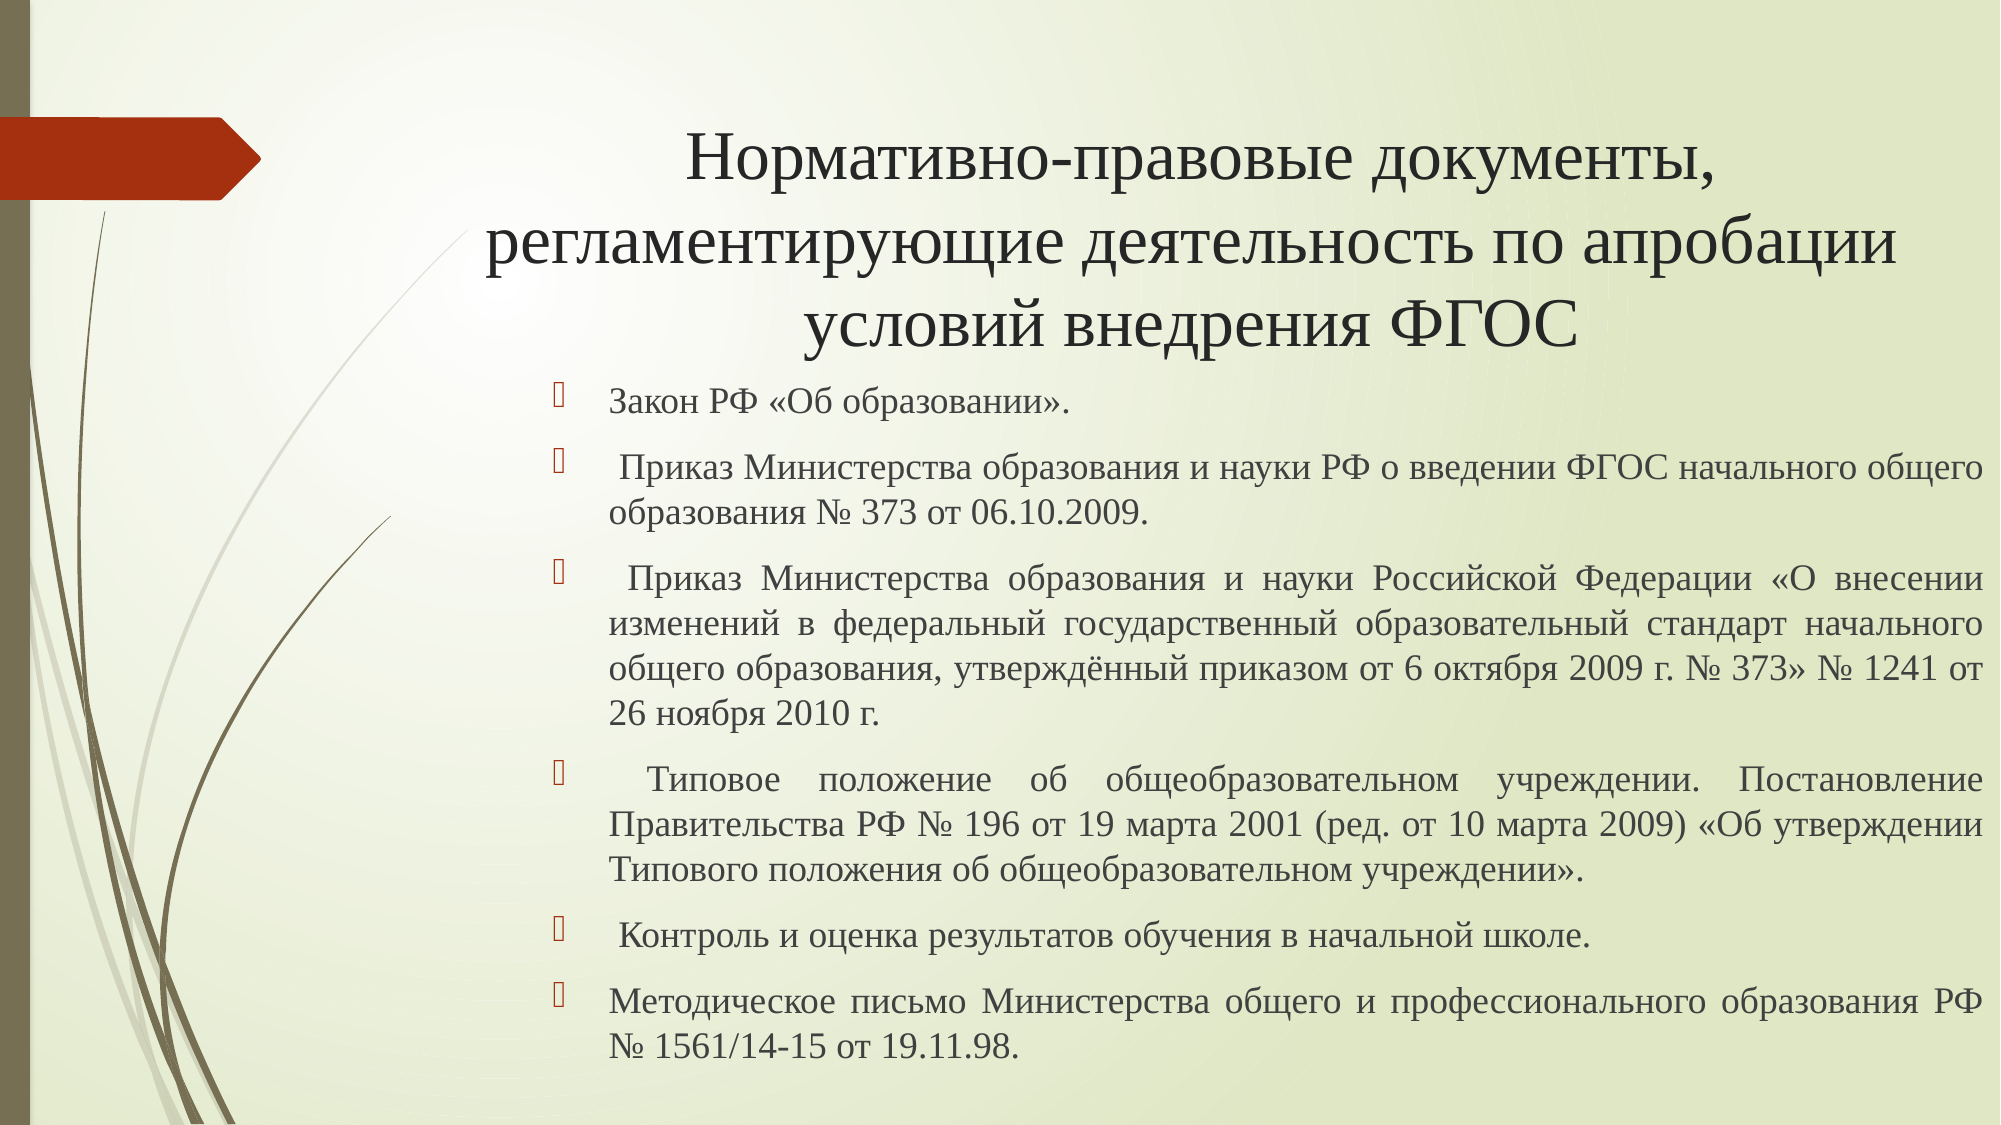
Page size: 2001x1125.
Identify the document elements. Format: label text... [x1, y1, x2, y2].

title Нормативно-правовые документы, регламентирующие деятельность по апробации условий внедрения ФГОС [384, 102, 2000, 369]
list Закон РФ «Об образовании». Приказ Министерства образования и науки РФ о введении ФГОС начального общего образования № 373 от 06.10.2009. Приказ Министерства образования и науки Российской Федерации «О внесении изменений в федеральный государственный образовательный стандарт начального общего образования, утверждённый приказом от 6 октября 2009 г. № 373» № 1241 от 26 ноября 2010 г. Типовое положение об общеобразовательном учреждении. Постановление Правительства РФ № 196 от 19 марта 2001 (ред. от 10 марта 2009) «Об утверждении Типового положения об общеобразовательном учреждении». Контроль и оценка результатов обучения в начальной школе. Методическое письмо Министерства общего и профессионального образования РФ № 1561/14-15 от 19.11.98. [537, 369, 2000, 1079]
